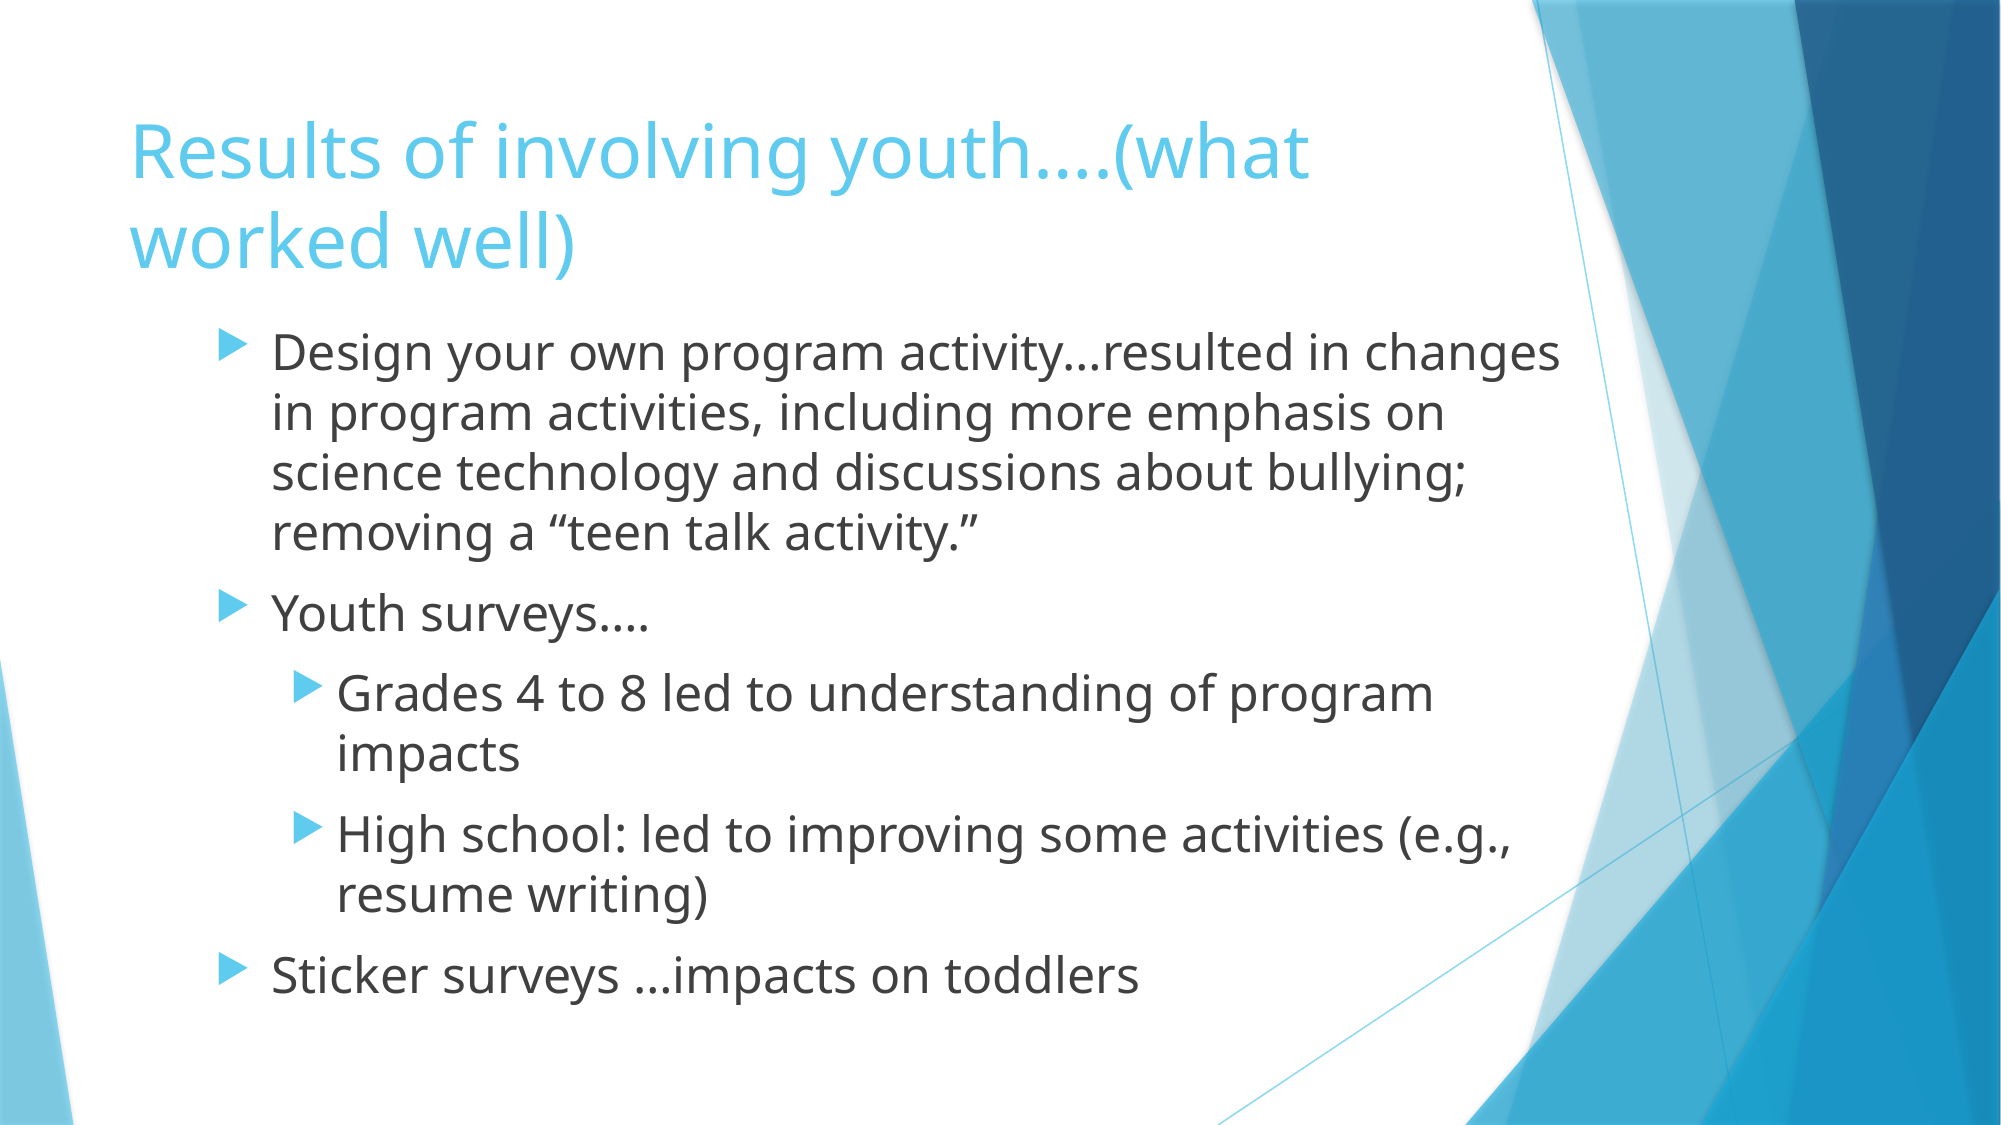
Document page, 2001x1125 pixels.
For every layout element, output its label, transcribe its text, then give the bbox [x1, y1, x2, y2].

list Design your own program activity…resulted in changes in program activities, including more emphasis on science technology and discussions about bullying; removing a “teen talk activity.” Youth surveys…. Grades 4 to 8 led to understanding of program impacts High school: led to improving some activities (e.g., resume writing) Sticker surveys …impacts on toddlers [199, 312, 1611, 950]
title Results of involving youth….(what worked well) [115, 96, 1526, 313]
